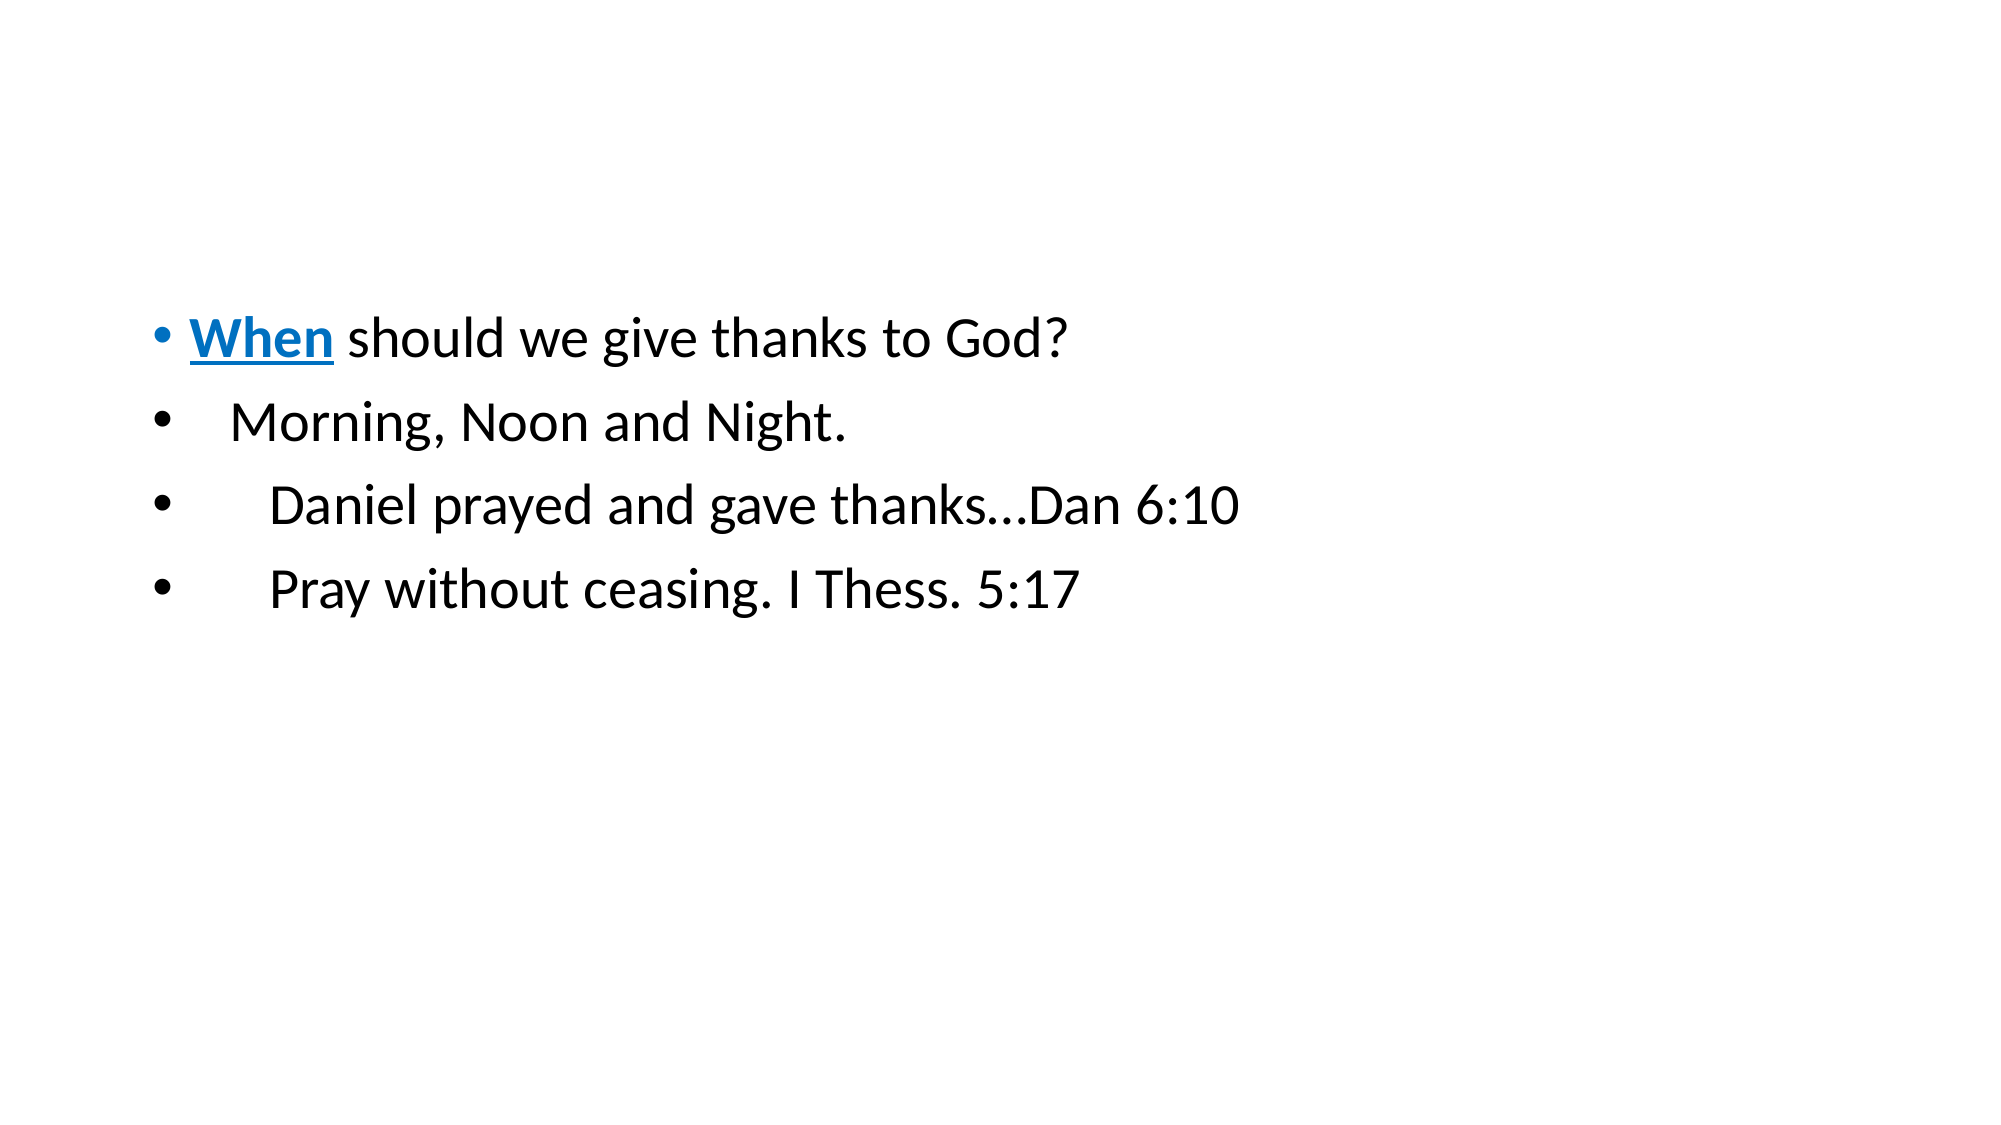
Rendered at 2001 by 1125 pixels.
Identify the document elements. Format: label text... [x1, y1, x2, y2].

list When should we give thanks to God? Morning, Noon and Night. Daniel prayed and gave thanks…Dan 6:10 Pray without ceasing. I Thess. 5:17 [137, 299, 1863, 1014]
